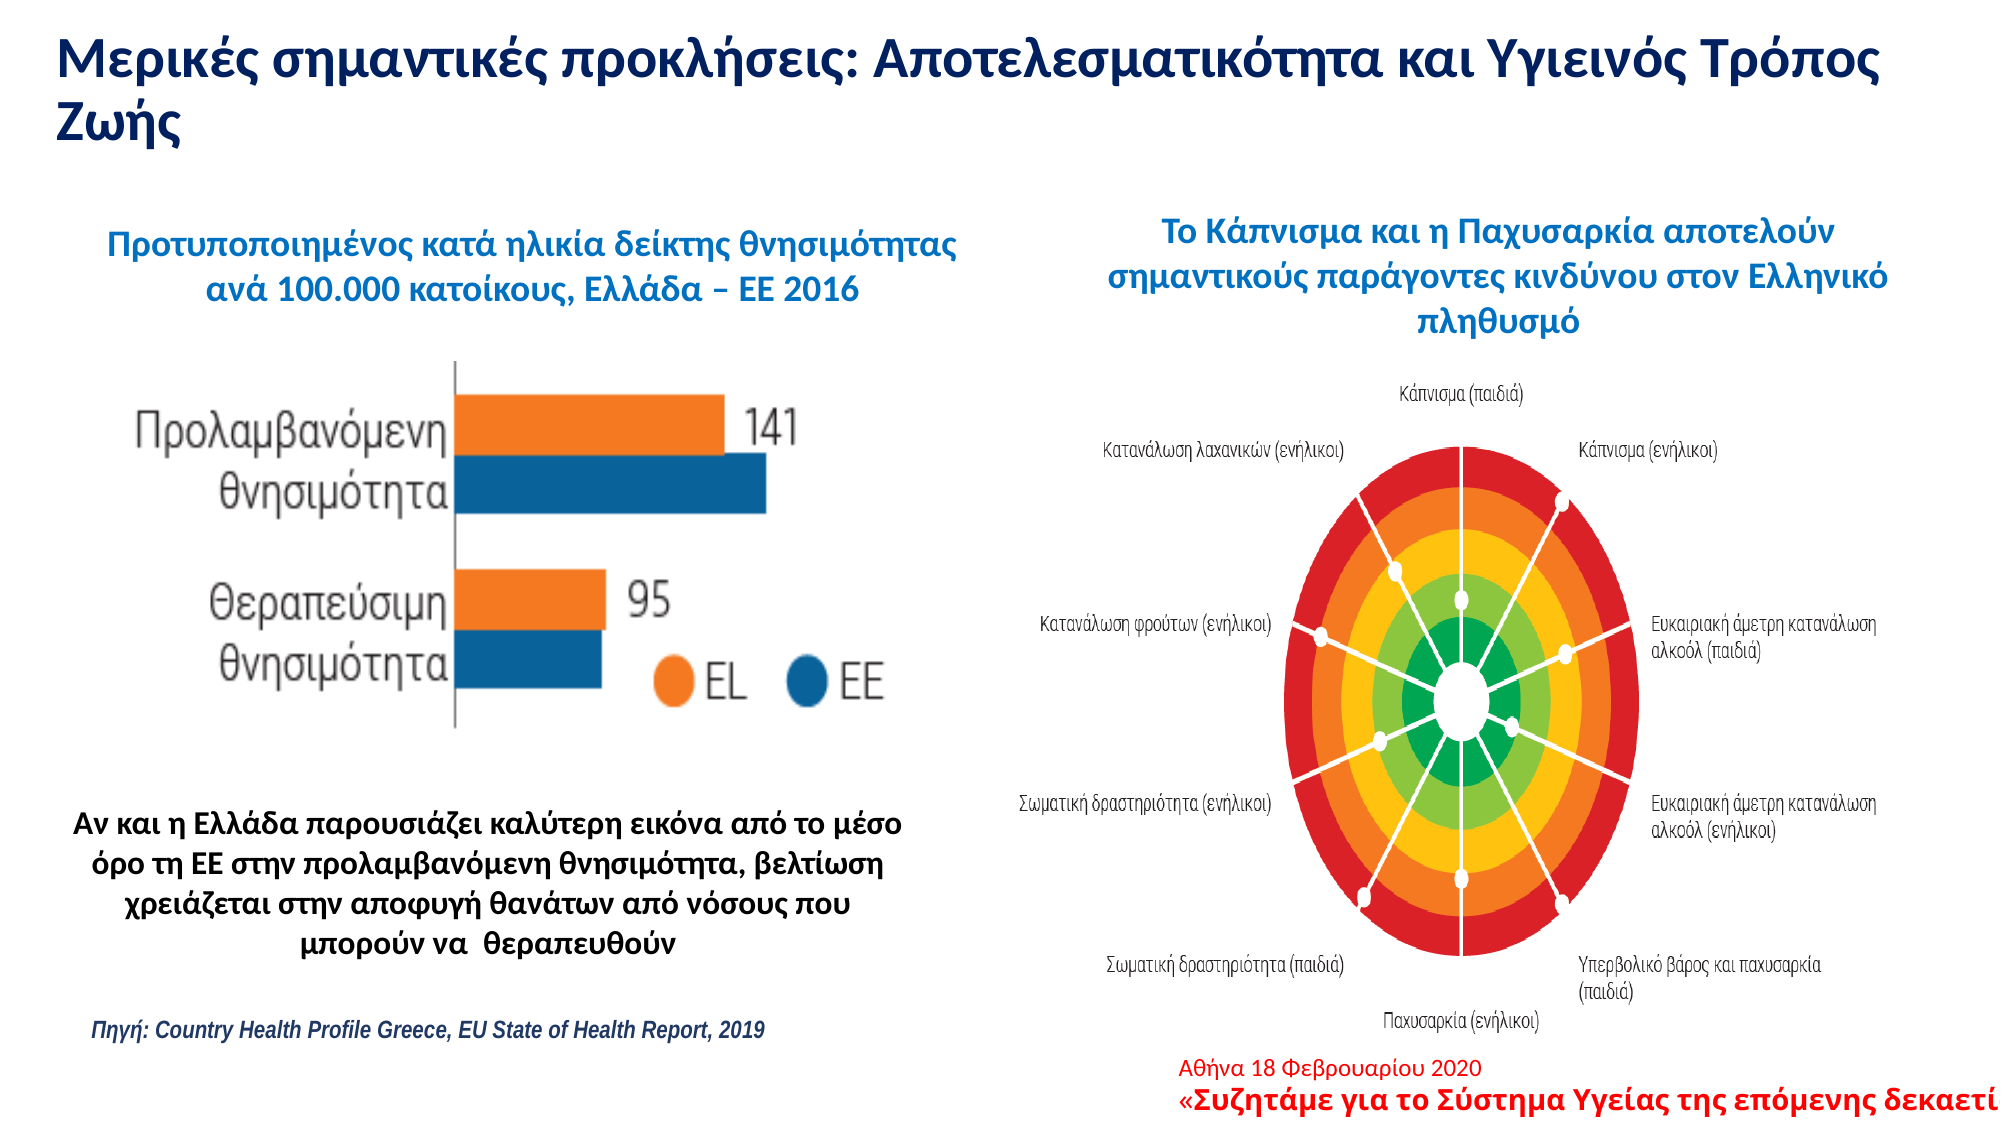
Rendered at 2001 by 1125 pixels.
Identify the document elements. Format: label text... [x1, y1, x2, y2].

text_box Το Κάπνισμα και η Παχυσαρκία αποτελούν σημαντικούς παράγοντες κινδύνου στον Ελληνικό πληθυσμό [1047, 198, 1950, 345]
picture [78, 347, 1977, 1059]
text_box Προτυποποιημένος κατά ηλικία δείκτης θνησιμότητας ανά 100.000 κατοίκους, Ελλάδα – ΕΕ 2016 [91, 211, 975, 317]
text_box Μερικές σημαντικές προκλήσεις: Αποτελεσματικότητα και Υγιεινός Τρόπος Ζωής [41, 26, 1908, 155]
text_box Αν και η Ελλάδα παρουσιάζει καλύτερη εικόνα από το μέσο όρο τη ΕΕ στην προλαμβανόμενη θνησιμότητα, βελτίωση χρειάζεται στην αποφυγή θανάτων από νόσους που μπορούν να θεραπευθούν [55, 793, 922, 969]
text_box Αθήνα 18 Φεβρουαρίου 2020 «Συζητάμε για το Σύστημα Υγείας της επόμενης δεκαετίας» [1163, 1044, 2000, 1124]
text_box Πηγή: Country Health Profile Greece, EU State of Health Report, 2019 [91, 1013, 946, 1044]
